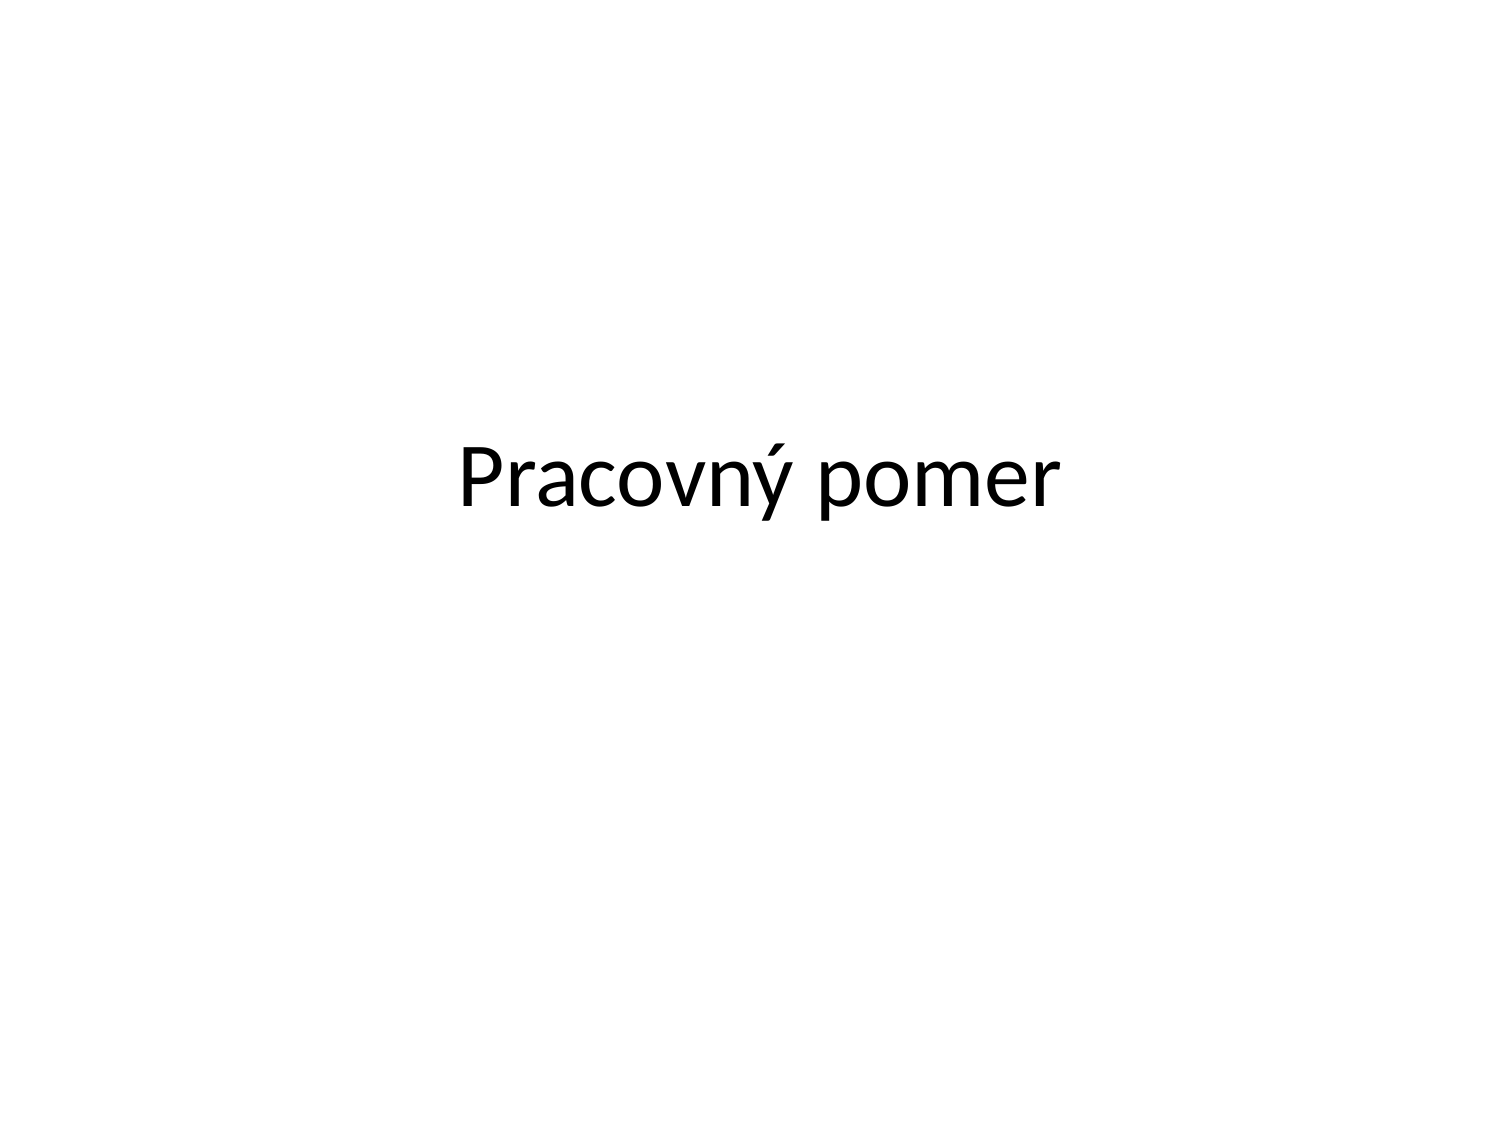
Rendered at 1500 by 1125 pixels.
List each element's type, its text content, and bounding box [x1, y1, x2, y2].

title Pracovný pomer [112, 349, 1388, 591]
